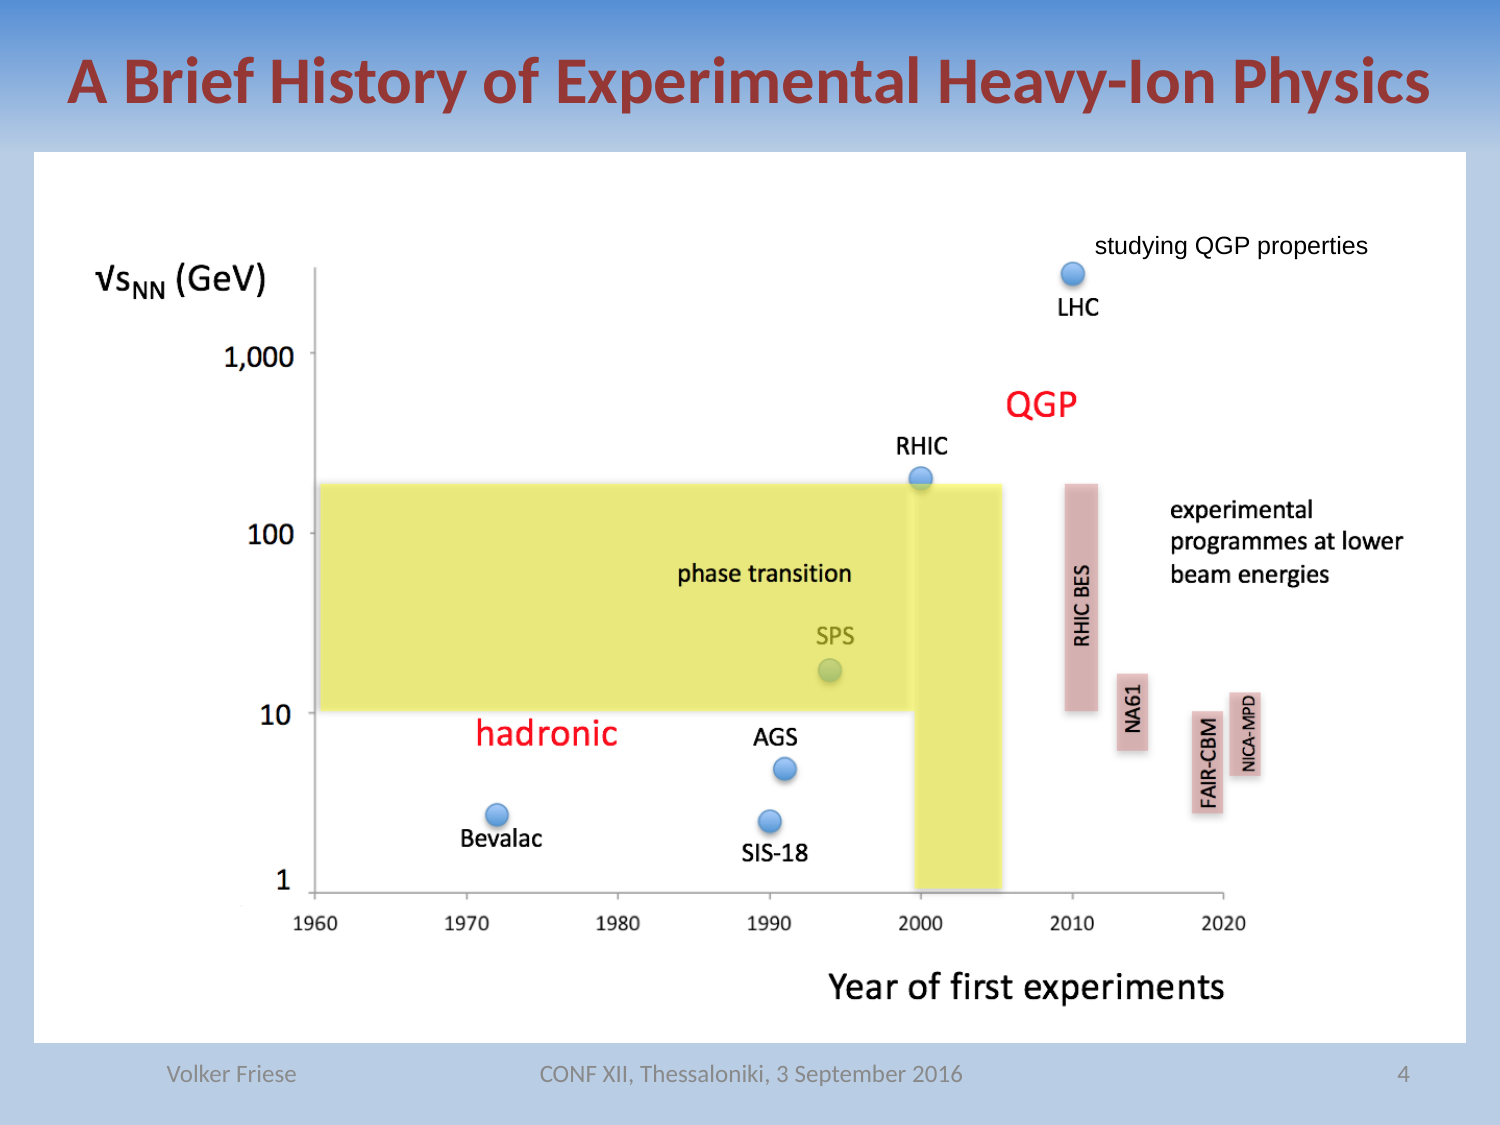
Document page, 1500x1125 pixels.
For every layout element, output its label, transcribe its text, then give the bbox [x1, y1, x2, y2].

slide_number 4 [1277, 1052, 1425, 1103]
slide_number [471, 1052, 1032, 1103]
footer Volker Friese [75, 1052, 389, 1103]
picture [34, 152, 1466, 1043]
title A Brief History of Experimental Heavy-Ion Physics [0, 0, 1500, 153]
